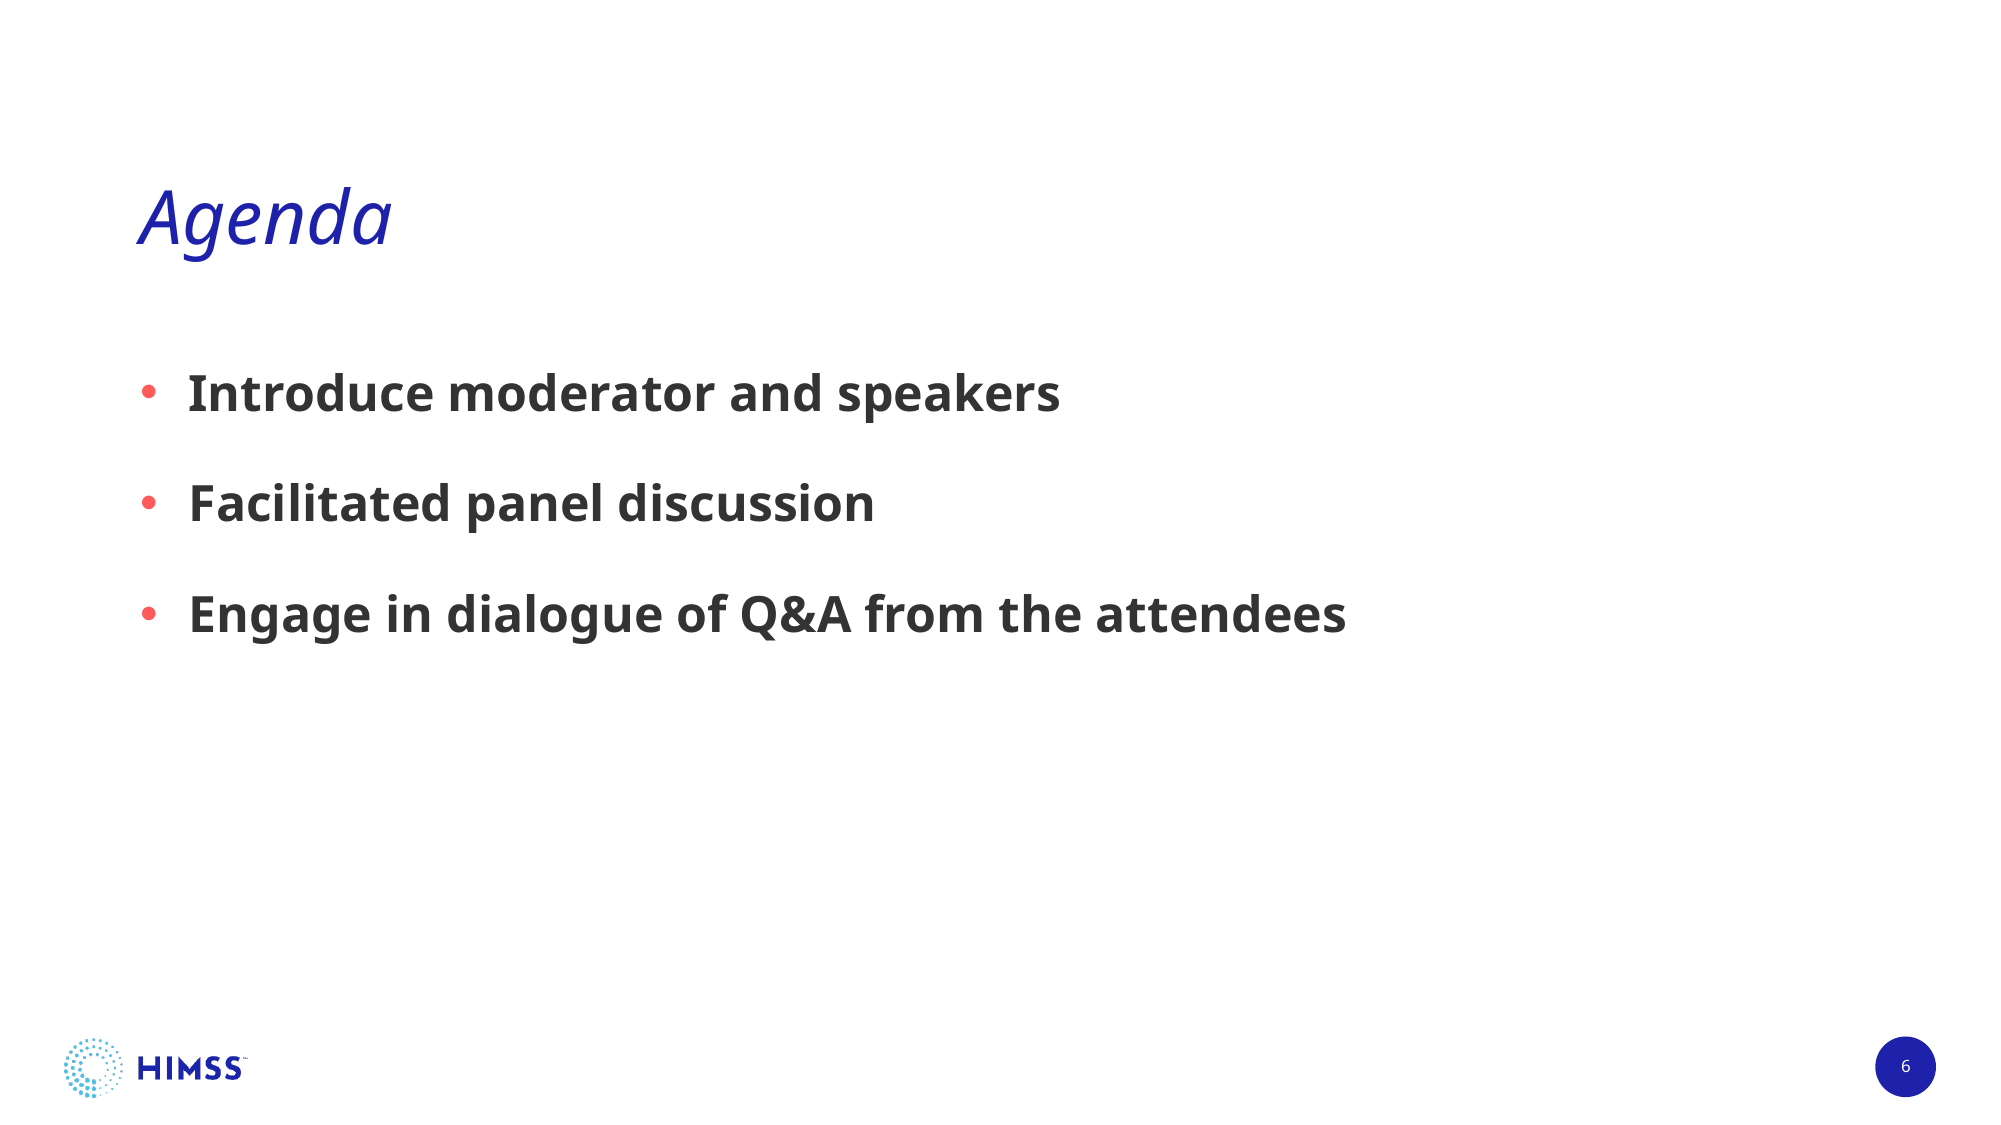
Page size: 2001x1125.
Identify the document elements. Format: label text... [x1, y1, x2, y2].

slide_number 6 [1863, 1048, 1948, 1086]
picture [42, 1015, 269, 1121]
title Agenda [140, 190, 1754, 331]
list Introduce moderator and speakers Facilitated panel discussion Engage in dialogue of Q&A from the attendees [140, 331, 1754, 894]
